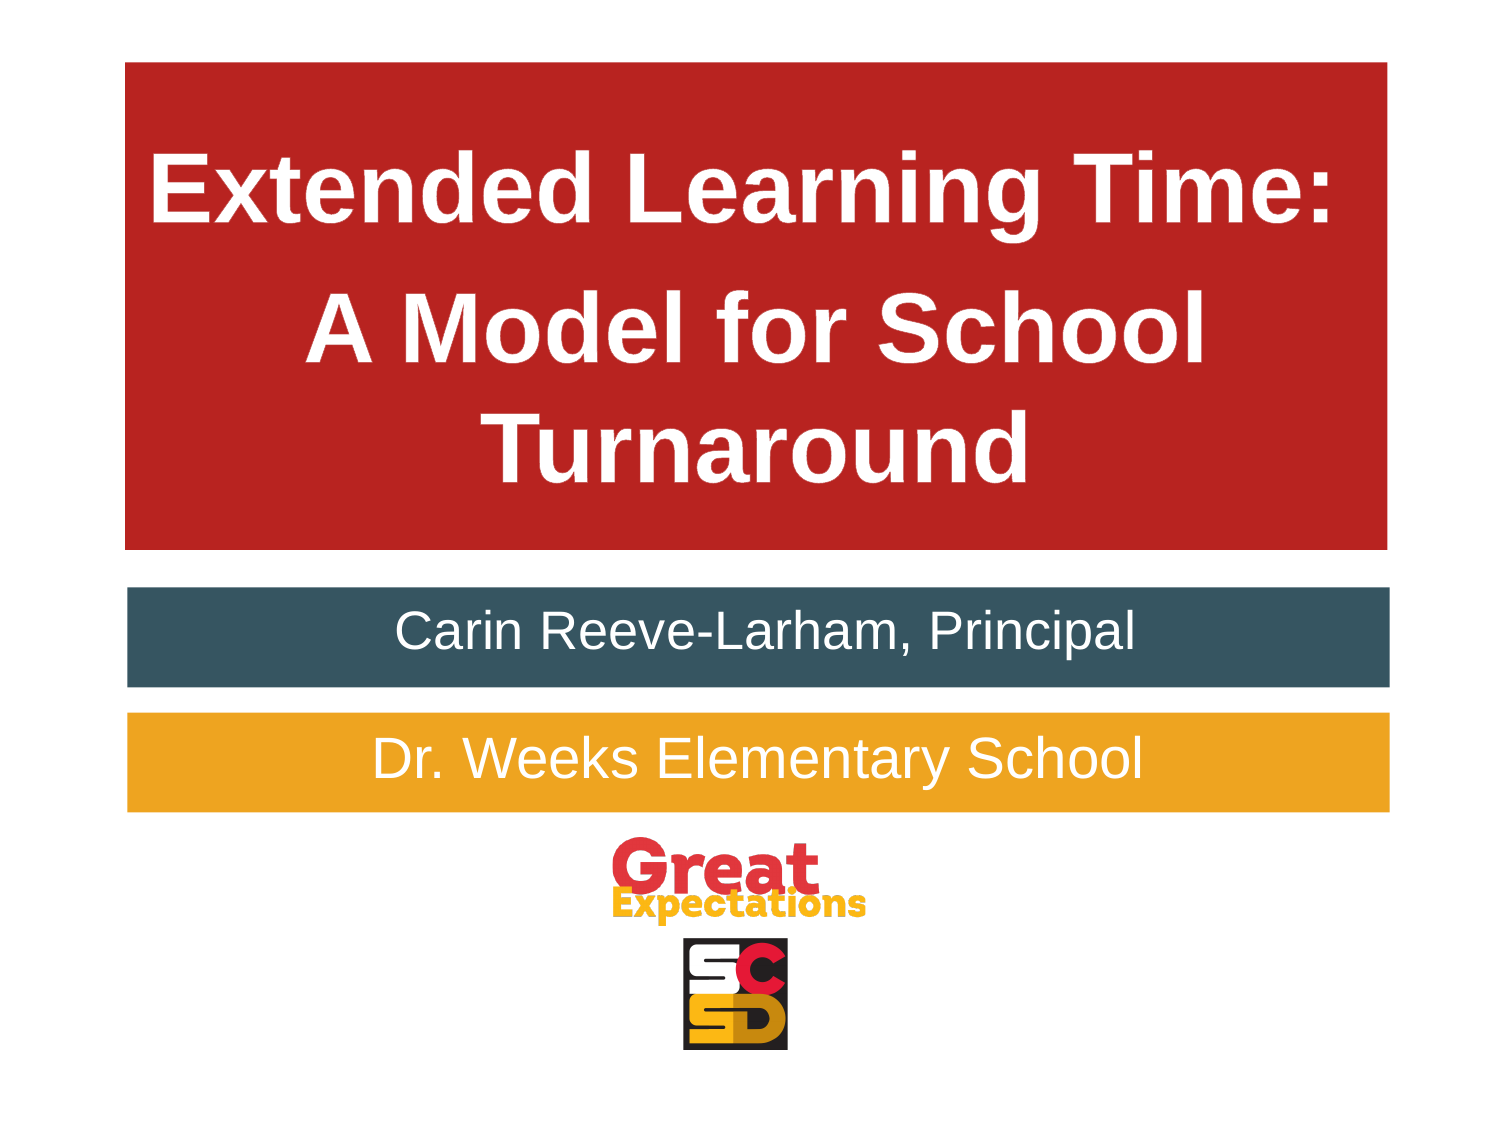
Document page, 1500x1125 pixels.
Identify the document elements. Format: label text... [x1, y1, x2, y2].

text_box Dr. Weeks Elementary School [127, 712, 1390, 813]
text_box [612, 837, 866, 1050]
text_box Carin Reeve-Larham, Principal [127, 587, 1390, 688]
subtitle Extended Learning Time: A Model for School Turnaround [125, 62, 1388, 550]
